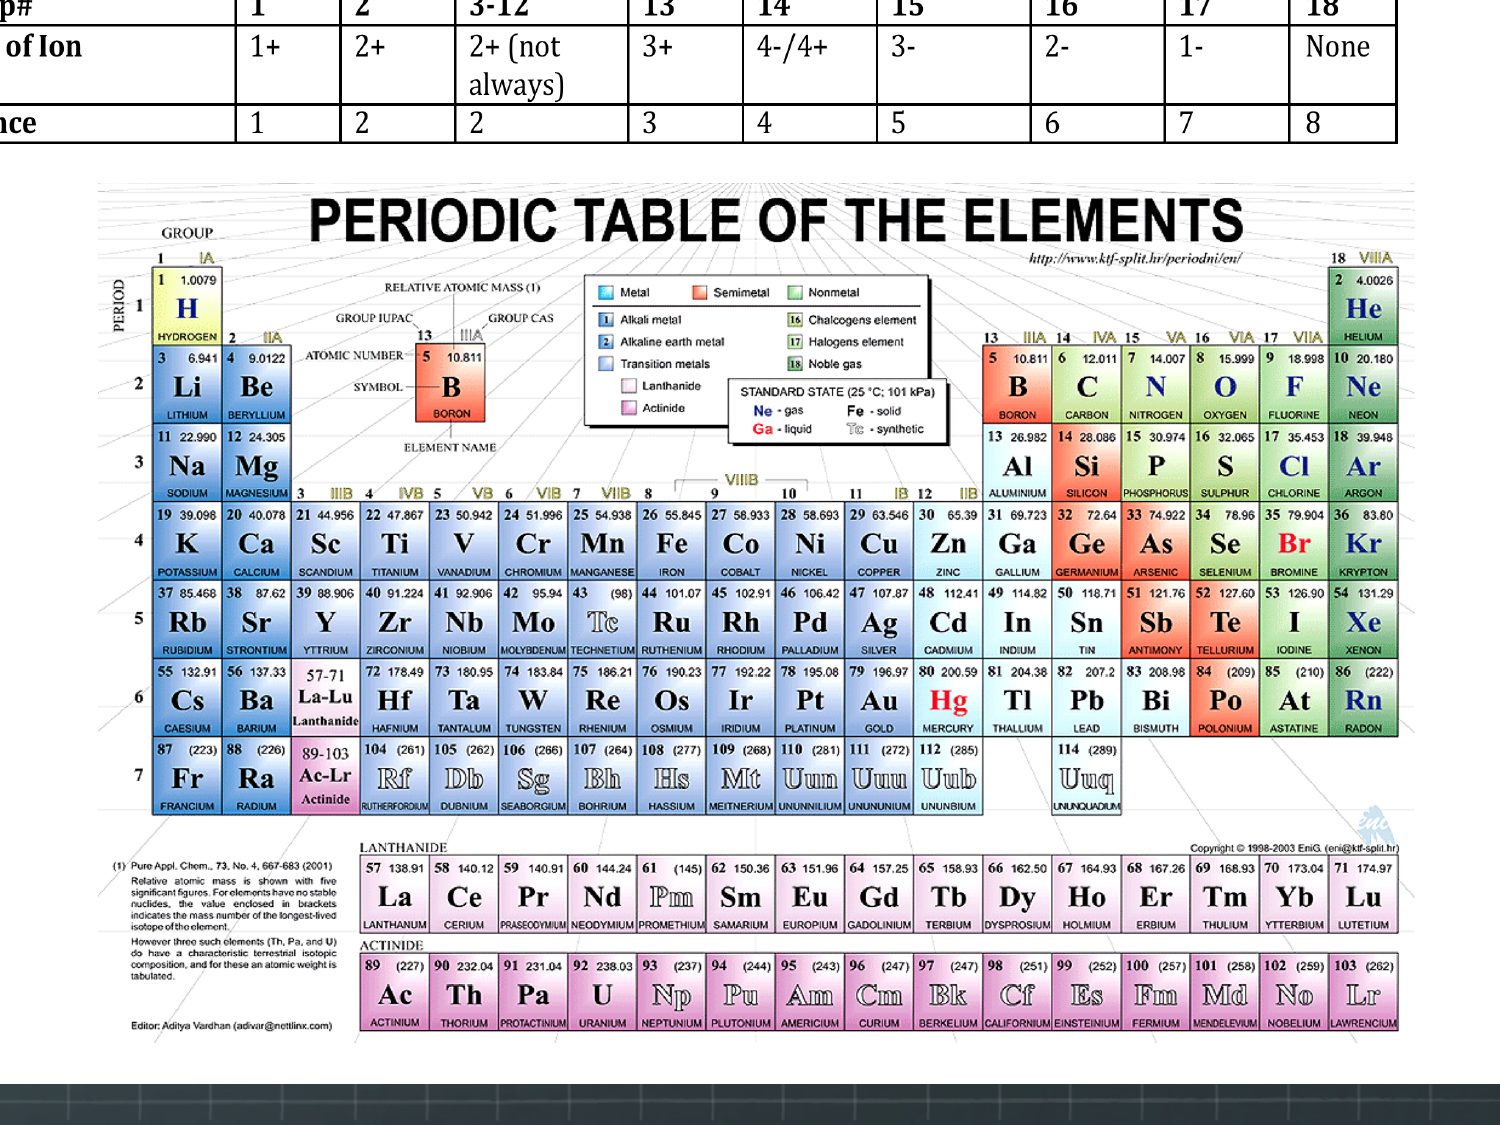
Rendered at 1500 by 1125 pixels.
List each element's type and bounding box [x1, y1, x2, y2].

picture [0, 1085, 1500, 1125]
text_box [0, 0, 1500, 1085]
